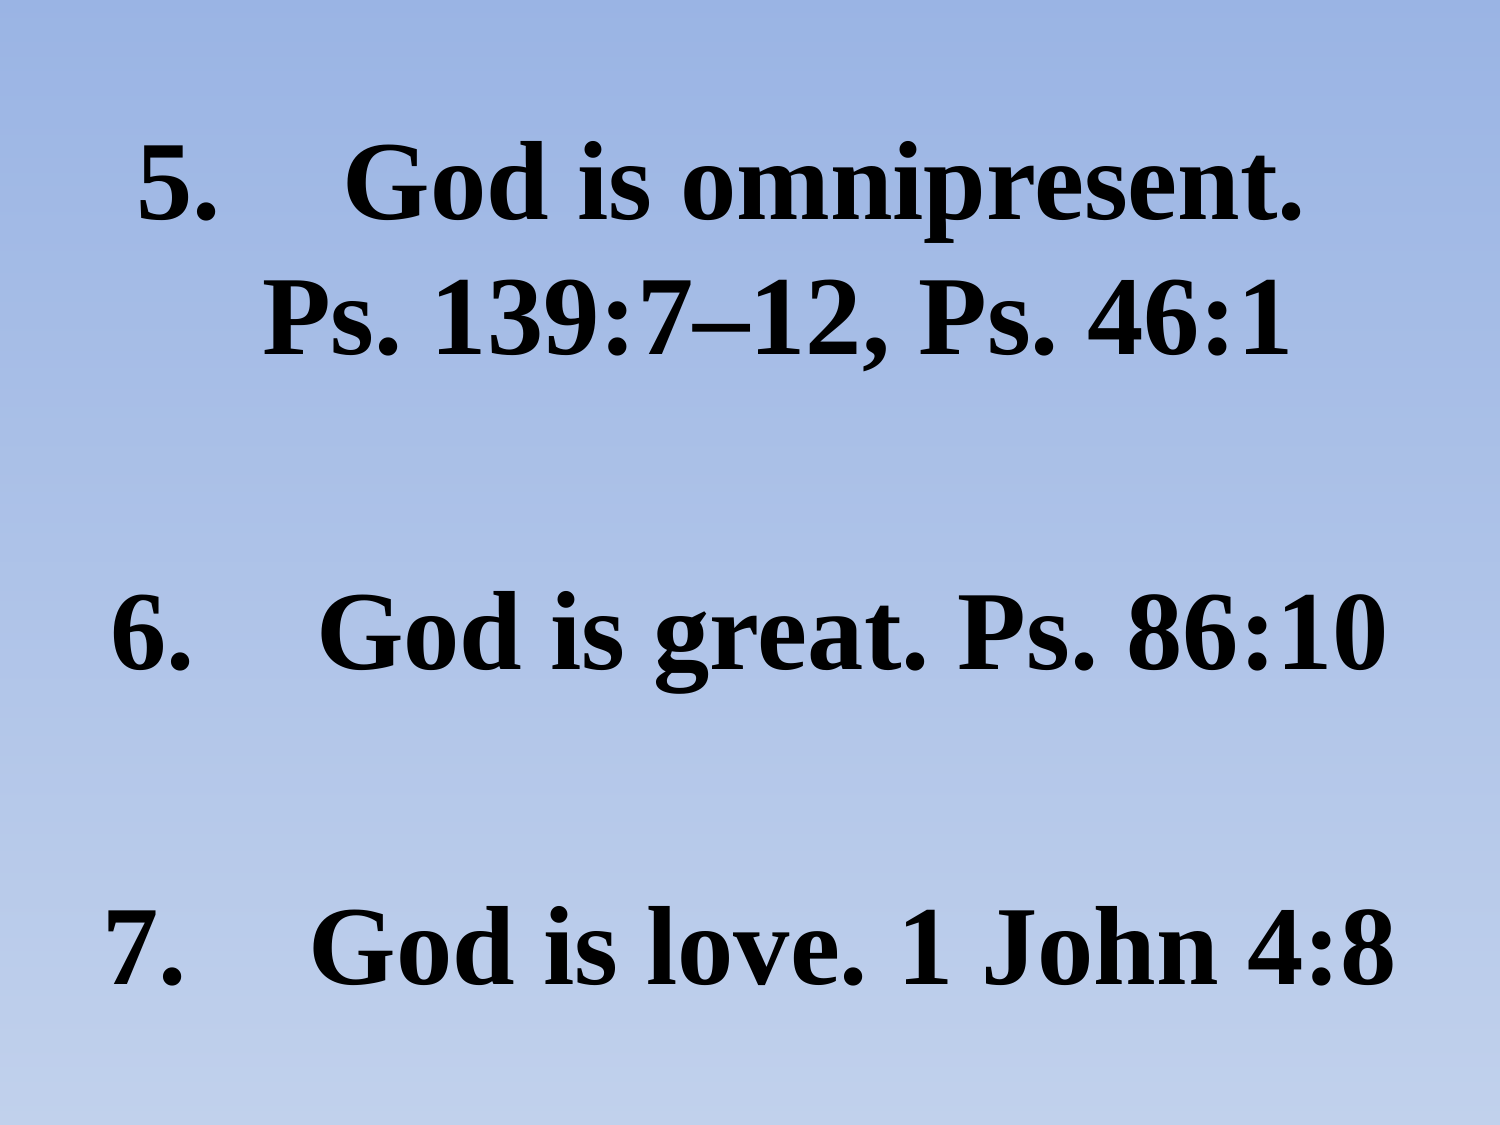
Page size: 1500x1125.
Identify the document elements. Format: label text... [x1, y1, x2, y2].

list 5. God is omnipresent. Ps. 139:7–12, Ps. 46:1 6. God is great. Ps. 86:10 7. God is love. 1 John 4:8 [75, 99, 1425, 1088]
